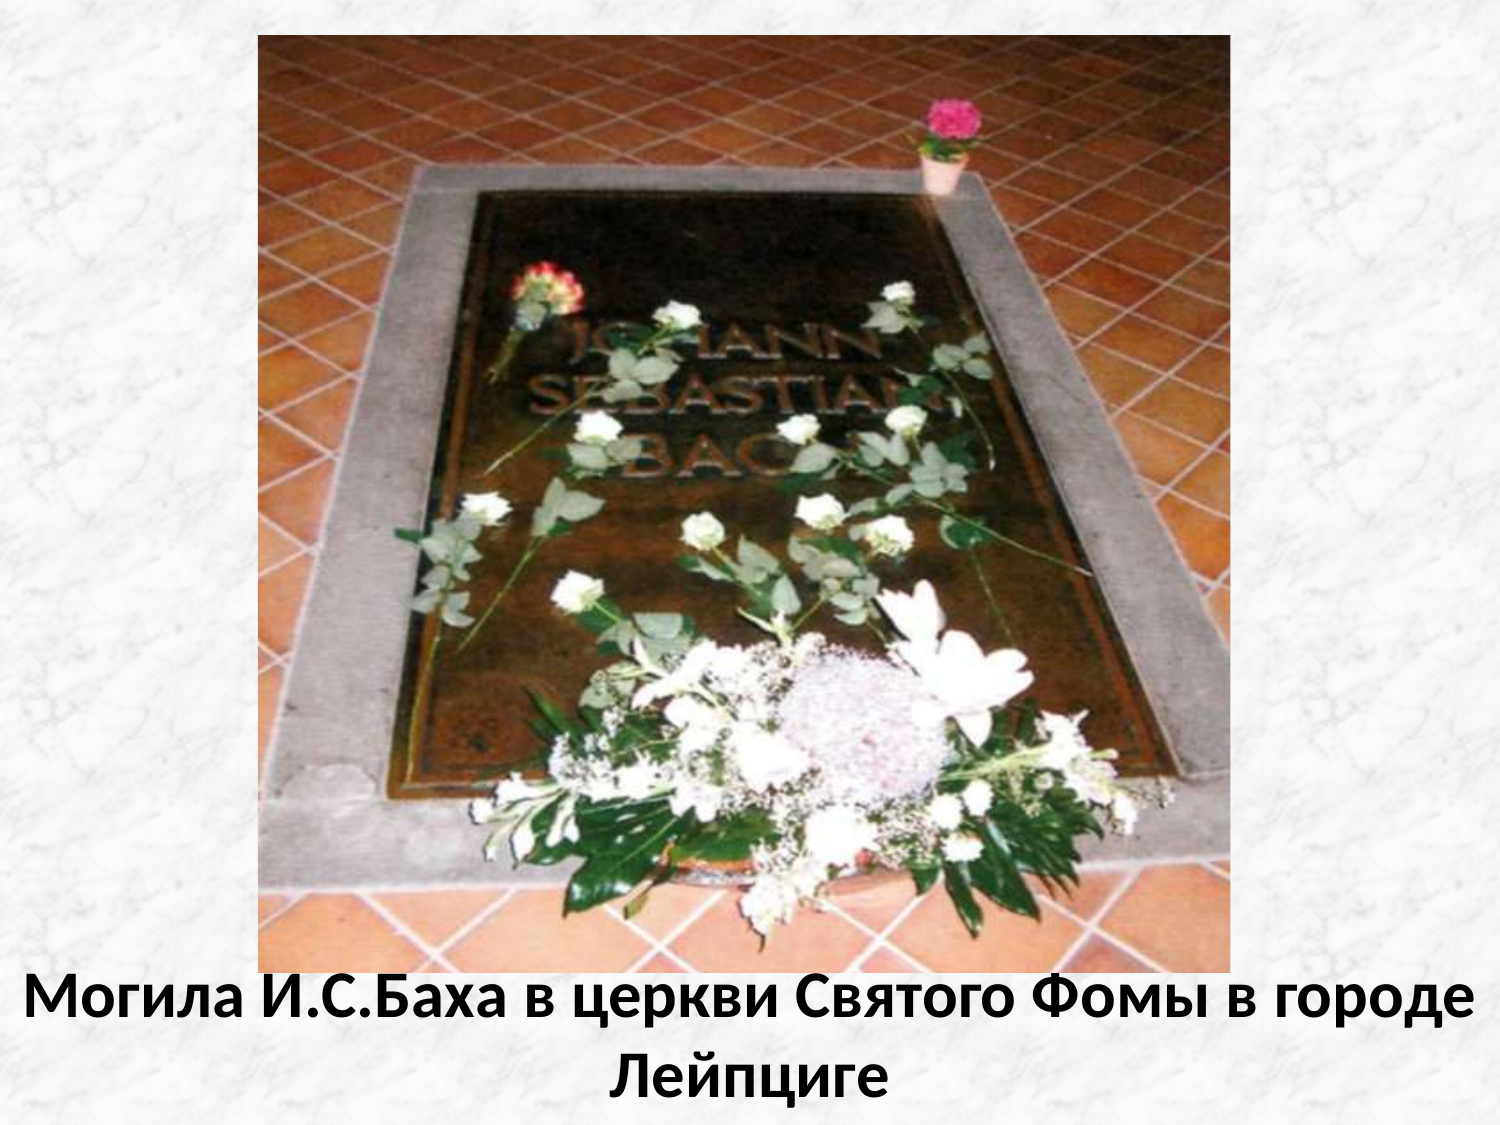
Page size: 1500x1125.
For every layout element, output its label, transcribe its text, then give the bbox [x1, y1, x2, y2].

title Могила И.С.Баха в церкви Святого Фомы в городе Лейпциге [0, 972, 1500, 1090]
picture [257, 34, 1231, 973]
